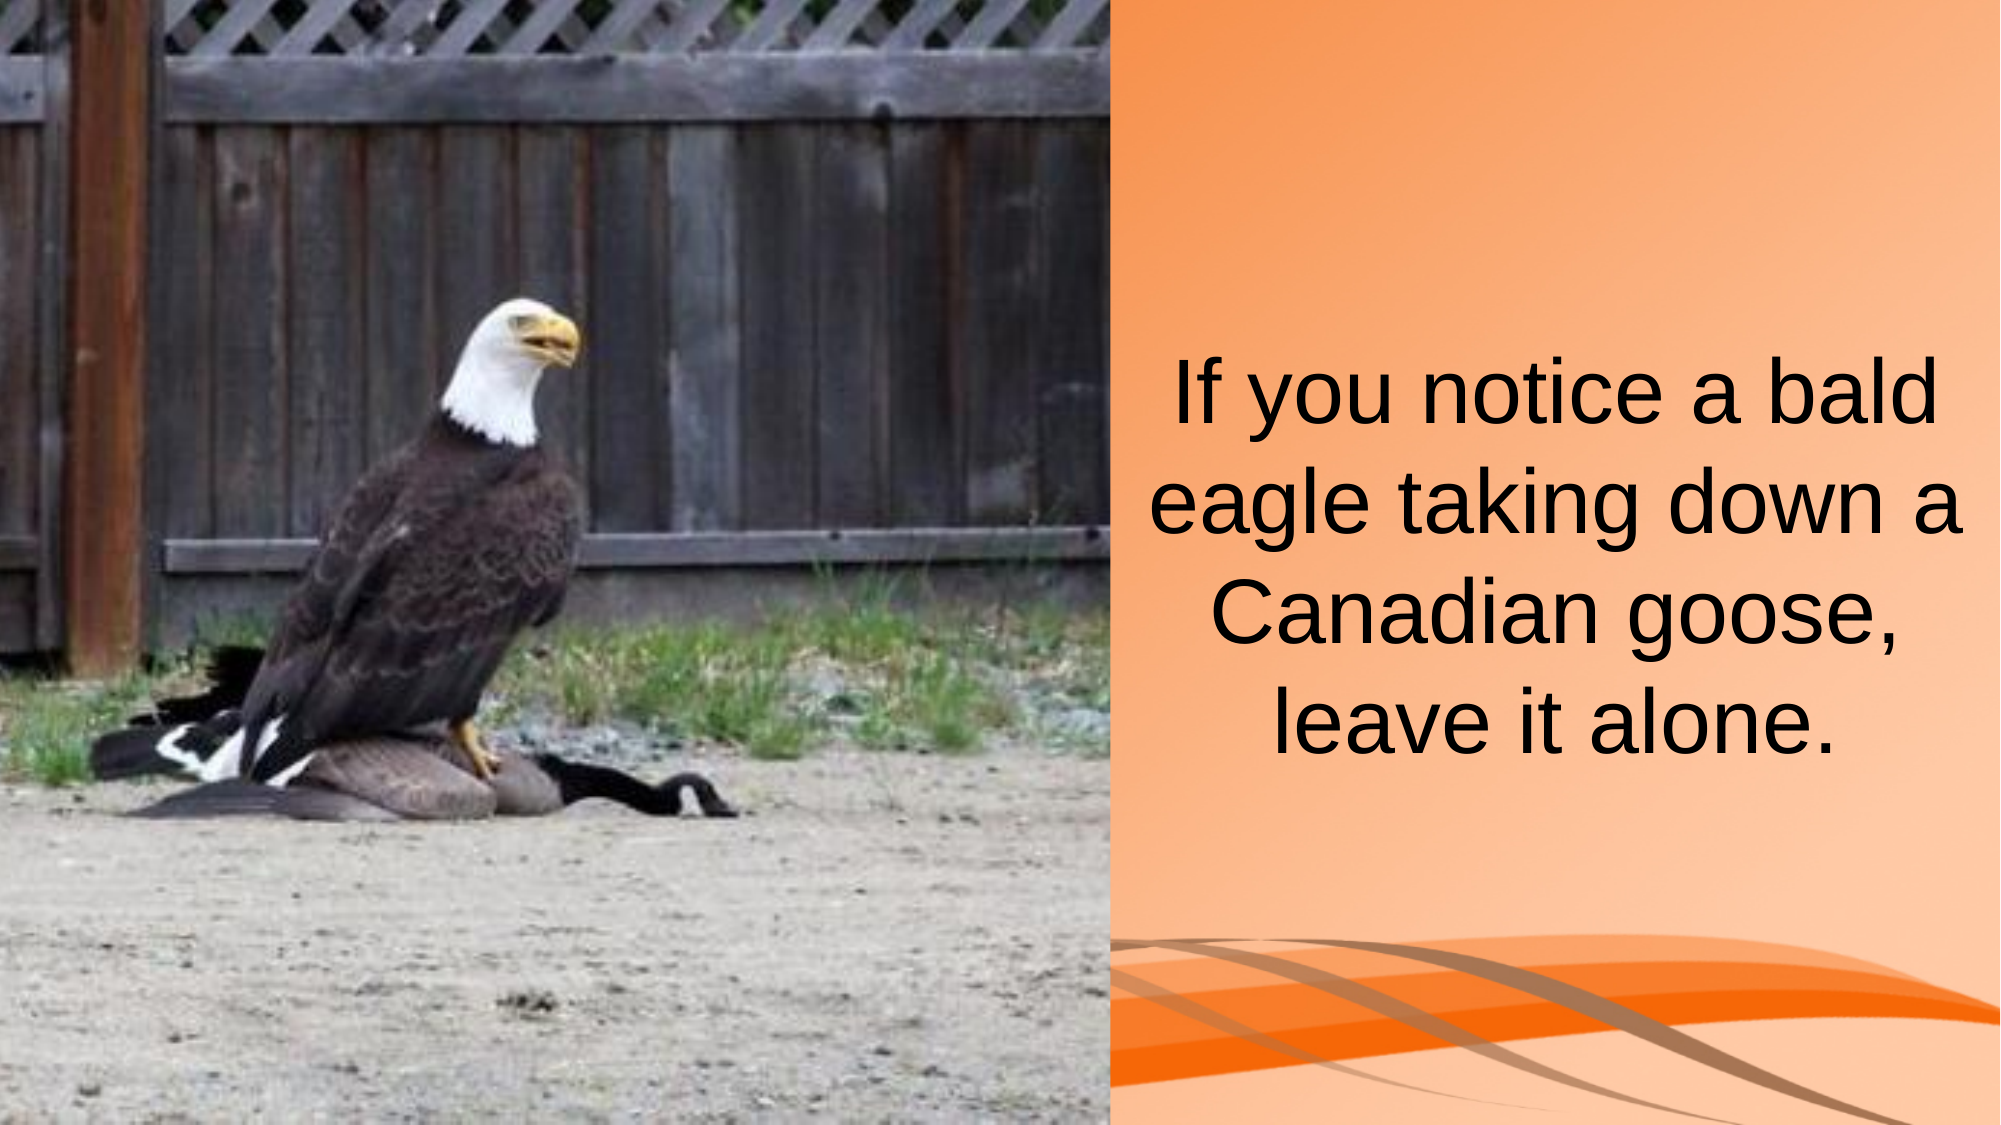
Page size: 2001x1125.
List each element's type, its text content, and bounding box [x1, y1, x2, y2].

picture [1111, 0, 2001, 1125]
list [0, 0, 1111, 1125]
title If you notice a bald eagle taking down a Canadian goose, leave it alone. [1112, 3, 2000, 1100]
